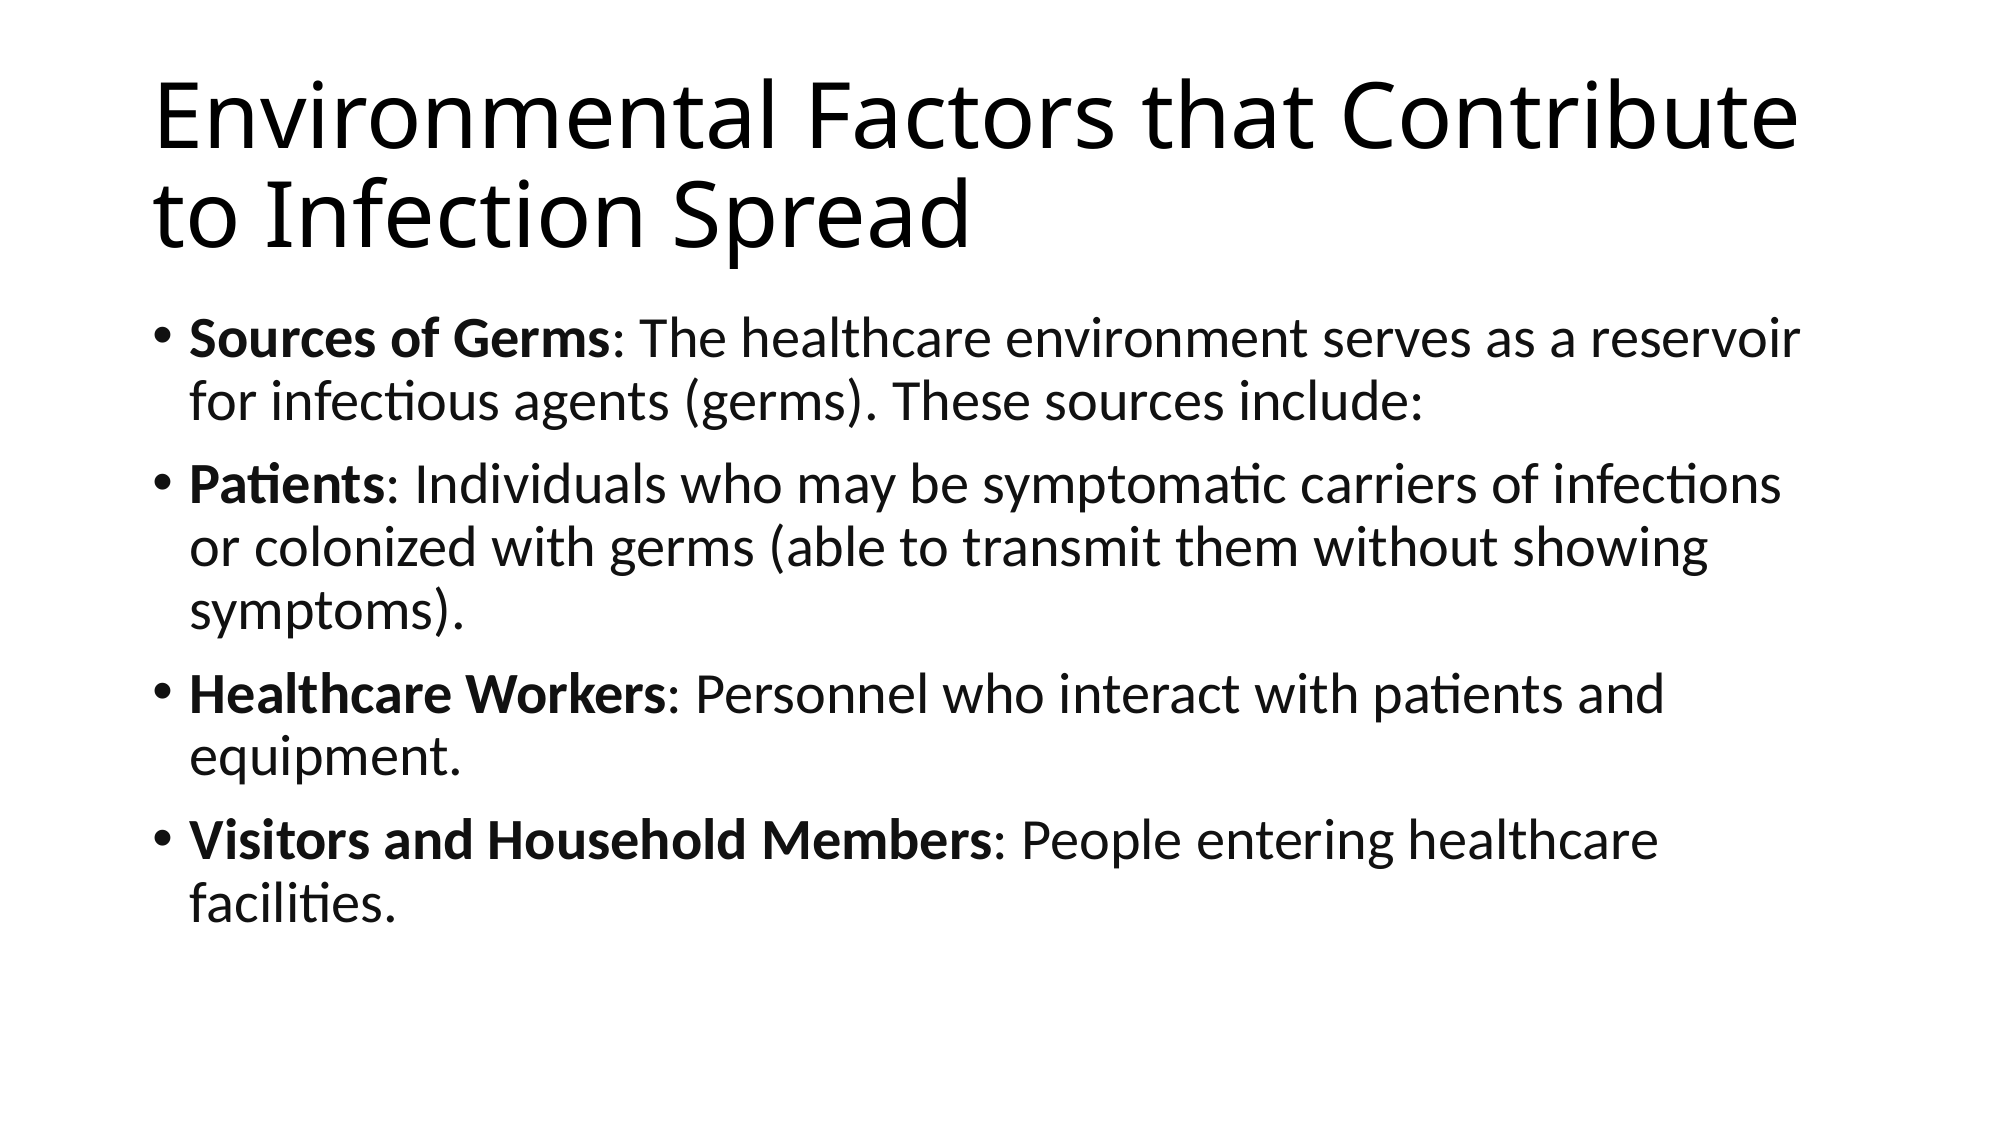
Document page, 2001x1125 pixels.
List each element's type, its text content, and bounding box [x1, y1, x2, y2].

title Environmental Factors that Contribute to Infection Spread [137, 59, 1863, 278]
list Sources of Germs: The healthcare environment serves as a reservoir for infectious agents (germs). These sources include: Patients: Individuals who may be symptomatic carriers of infections or colonized with germs (able to transmit them without showing symptoms). Healthcare Workers: Personnel who interact with patients and equipment. Visitors and Household Members: People entering healthcare facilities. [137, 299, 1863, 1014]
